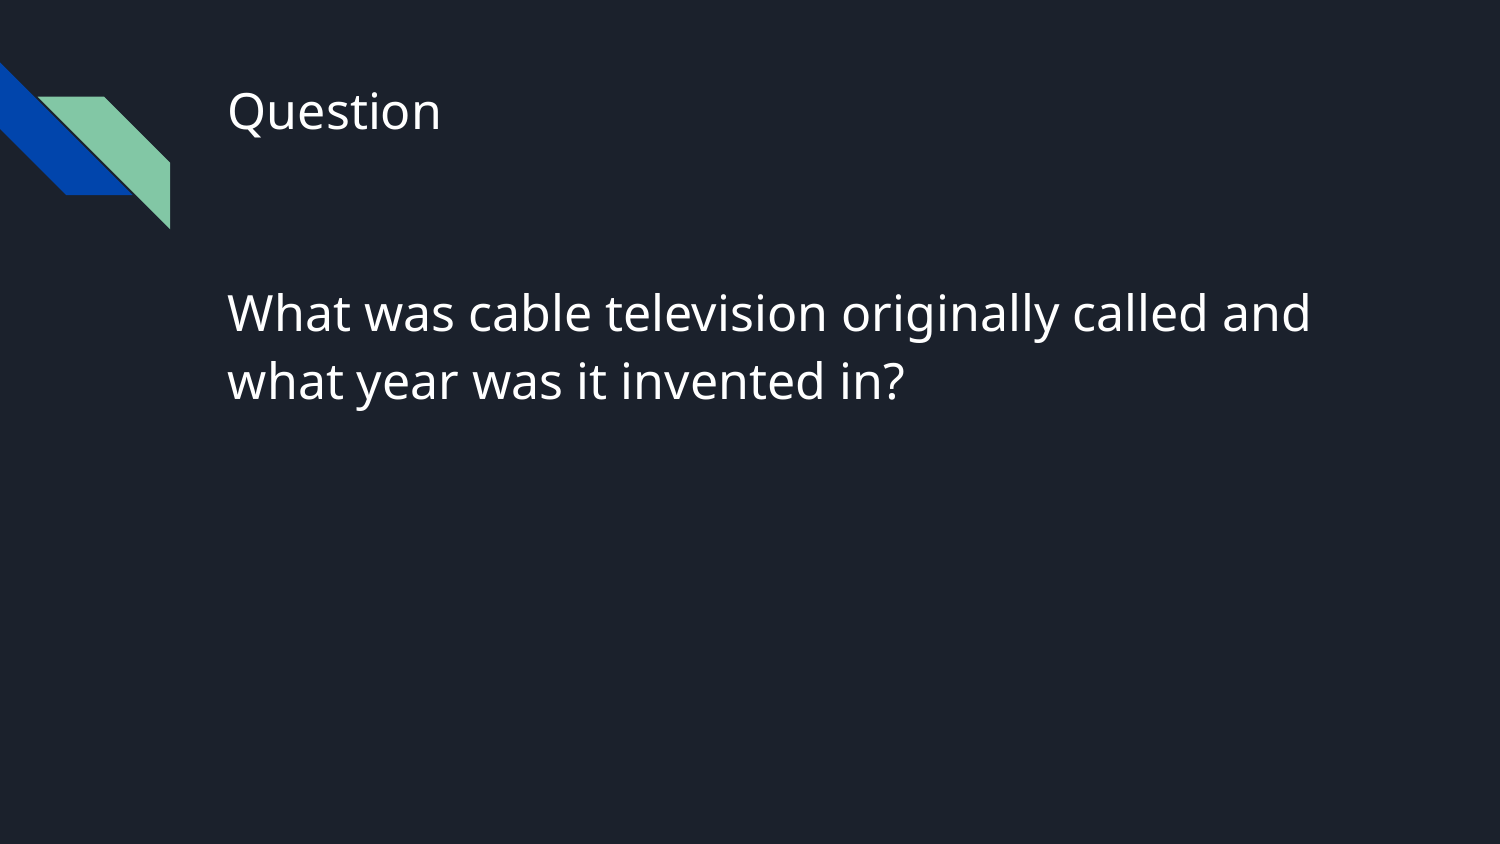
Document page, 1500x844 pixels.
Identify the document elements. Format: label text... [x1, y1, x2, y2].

list What was cable television originally called and what year was it invented in? [212, 257, 1368, 735]
title Question [212, 64, 1368, 215]
